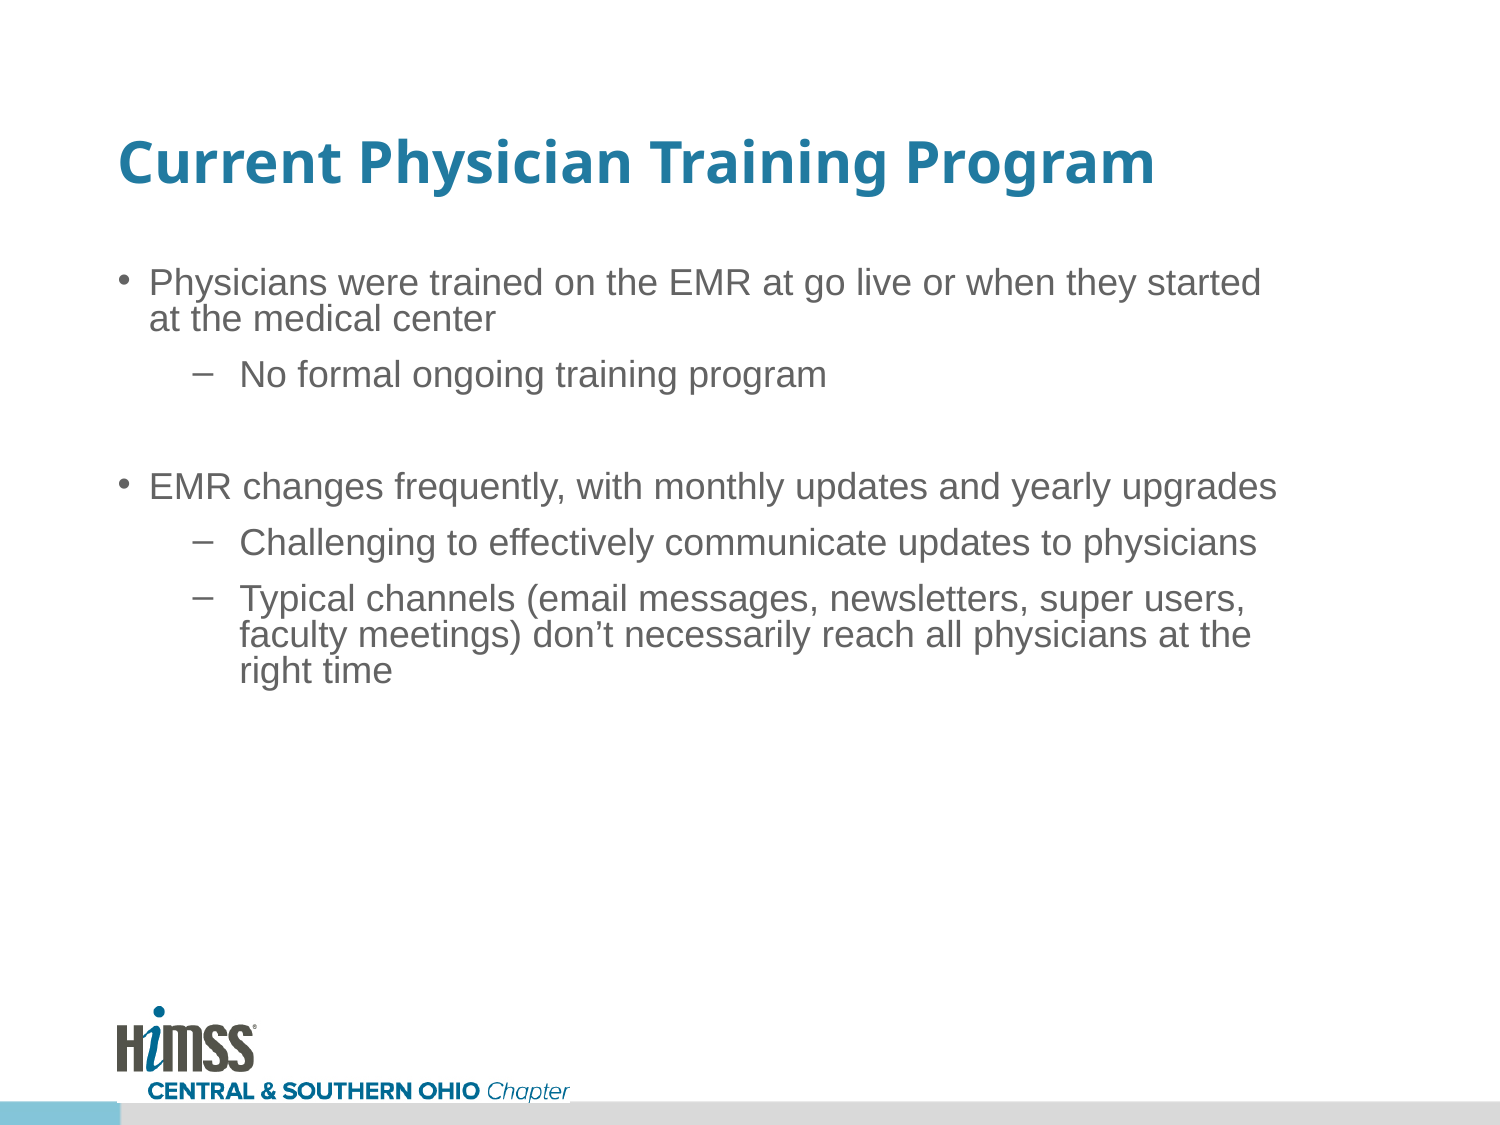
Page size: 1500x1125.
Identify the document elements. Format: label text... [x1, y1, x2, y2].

picture [0, 0, 1500, 1125]
title Current Physician Training Program [117, 93, 1314, 226]
list Physicians were trained on the EMR at go live or when they started at the medical center No formal ongoing training program EMR changes frequently, with monthly updates and yearly upgrades Challenging to effectively communicate updates to physicians Typical channels (email messages, newsletters, super users, faculty meetings) don’t necessarily reach all physicians at the right time [117, 259, 1314, 830]
